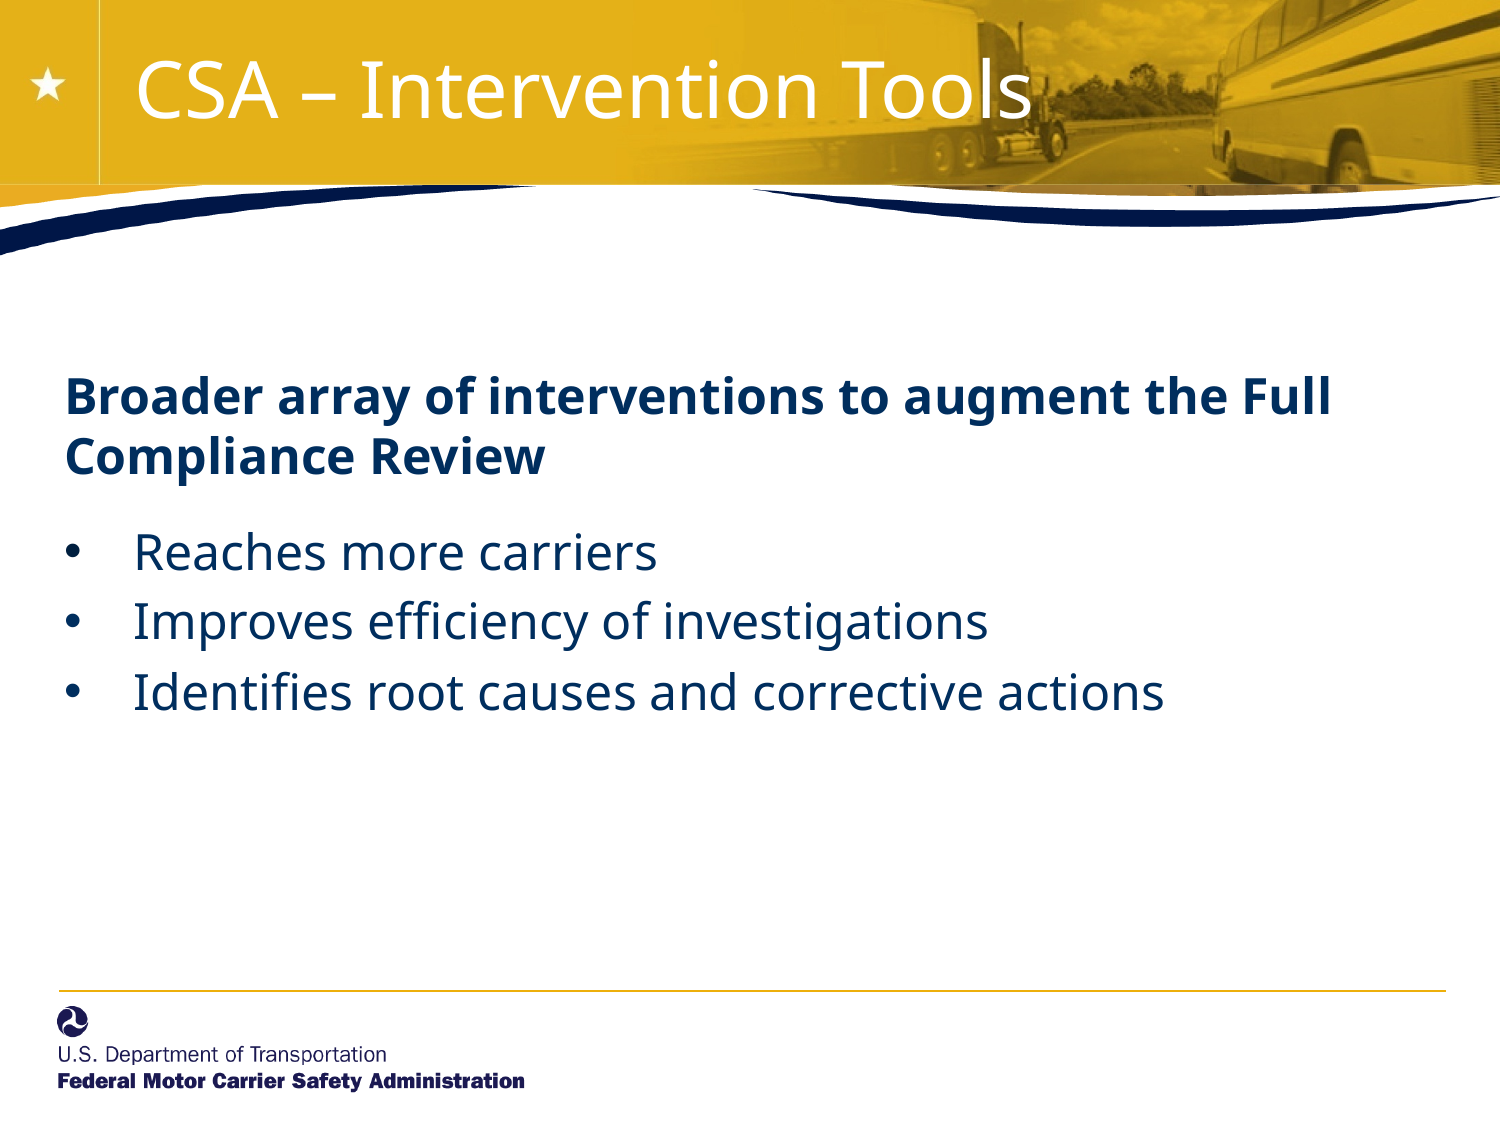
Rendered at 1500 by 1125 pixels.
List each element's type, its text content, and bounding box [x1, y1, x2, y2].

picture [57, 1006, 525, 1120]
list Broader array of interventions to augment the Full Compliance Review Reaches more carriers Improves efficiency of investigations Identifies root causes and corrective actions [48, 262, 1445, 1006]
title CSA – Intervention Tools [119, 0, 1470, 181]
picture [0, 0, 1500, 256]
